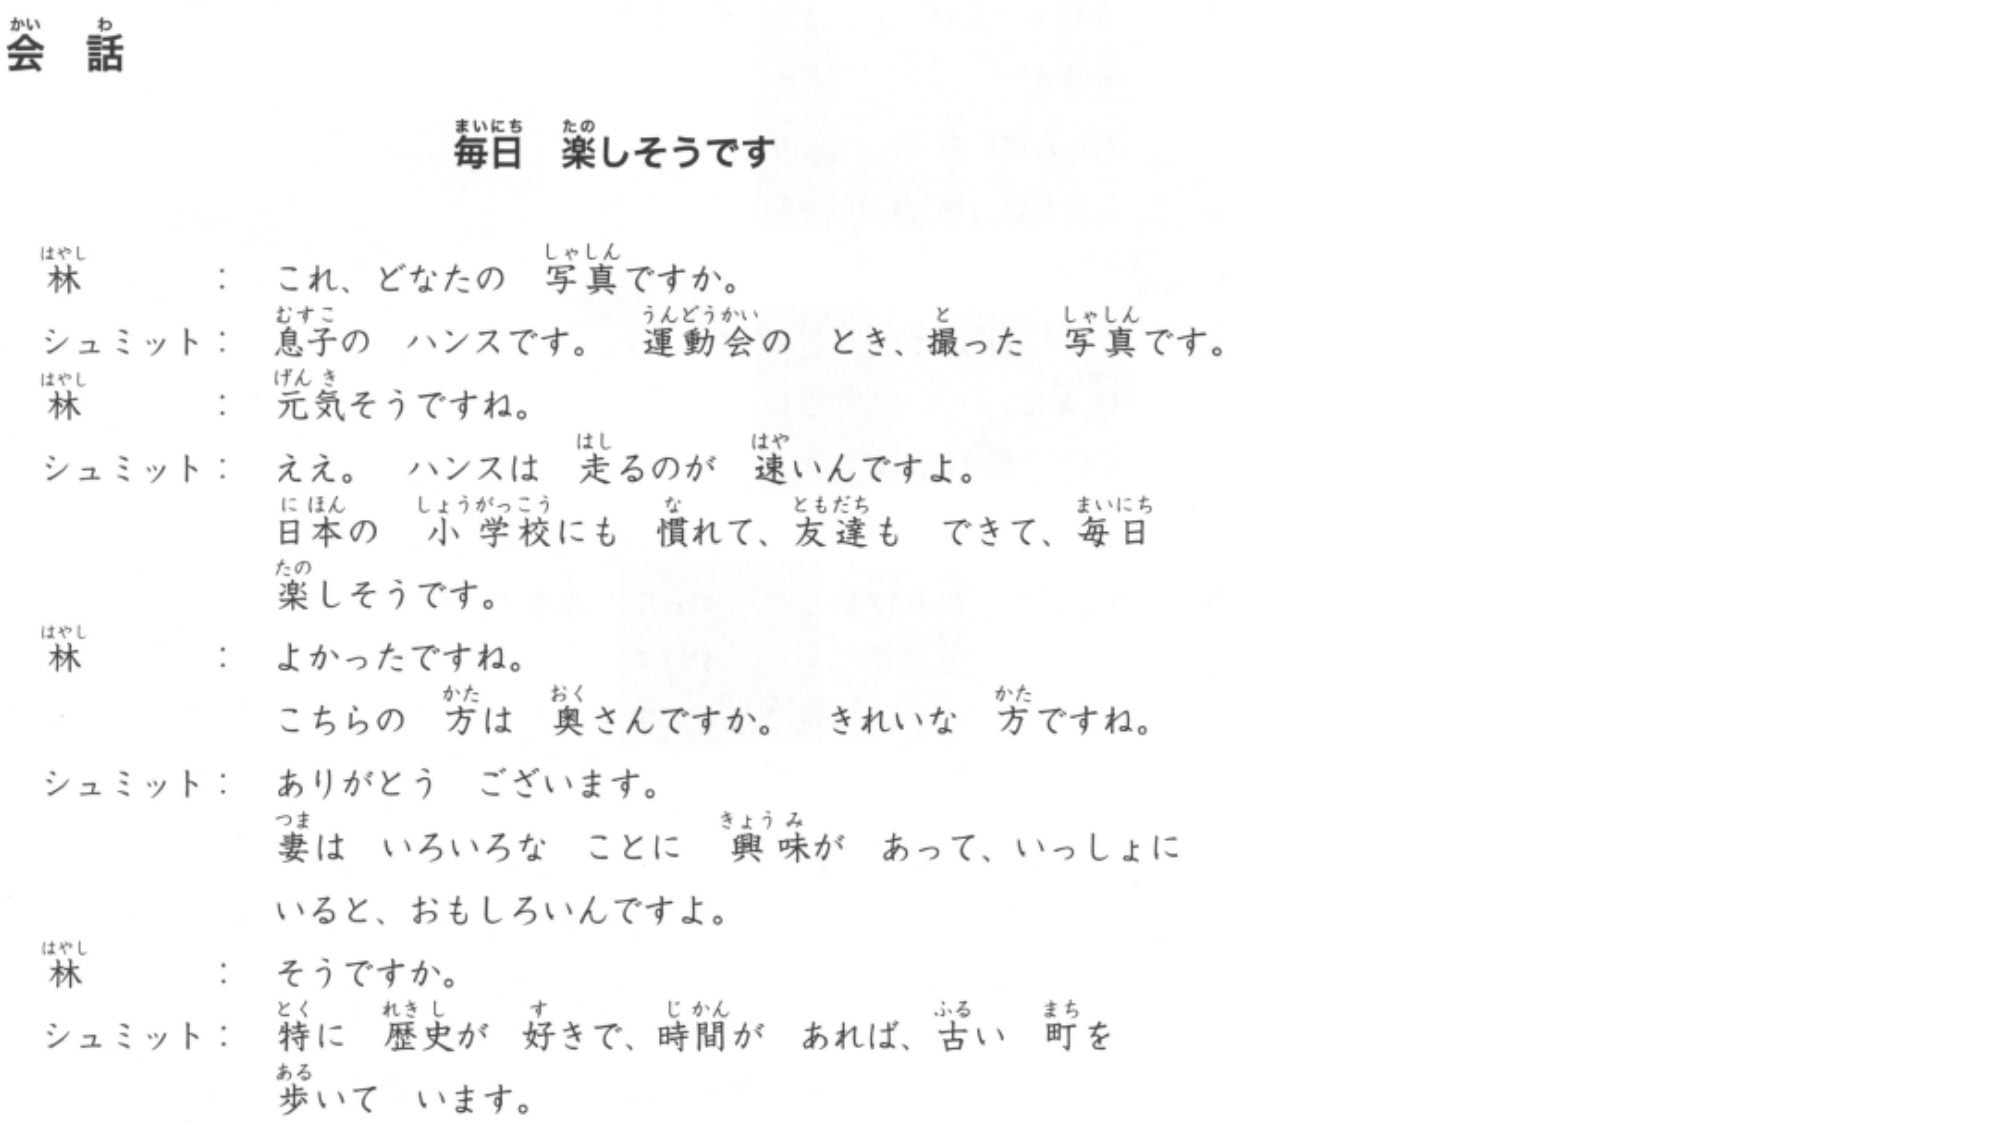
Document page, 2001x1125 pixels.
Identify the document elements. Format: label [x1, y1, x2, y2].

picture [0, 0, 1239, 1125]
